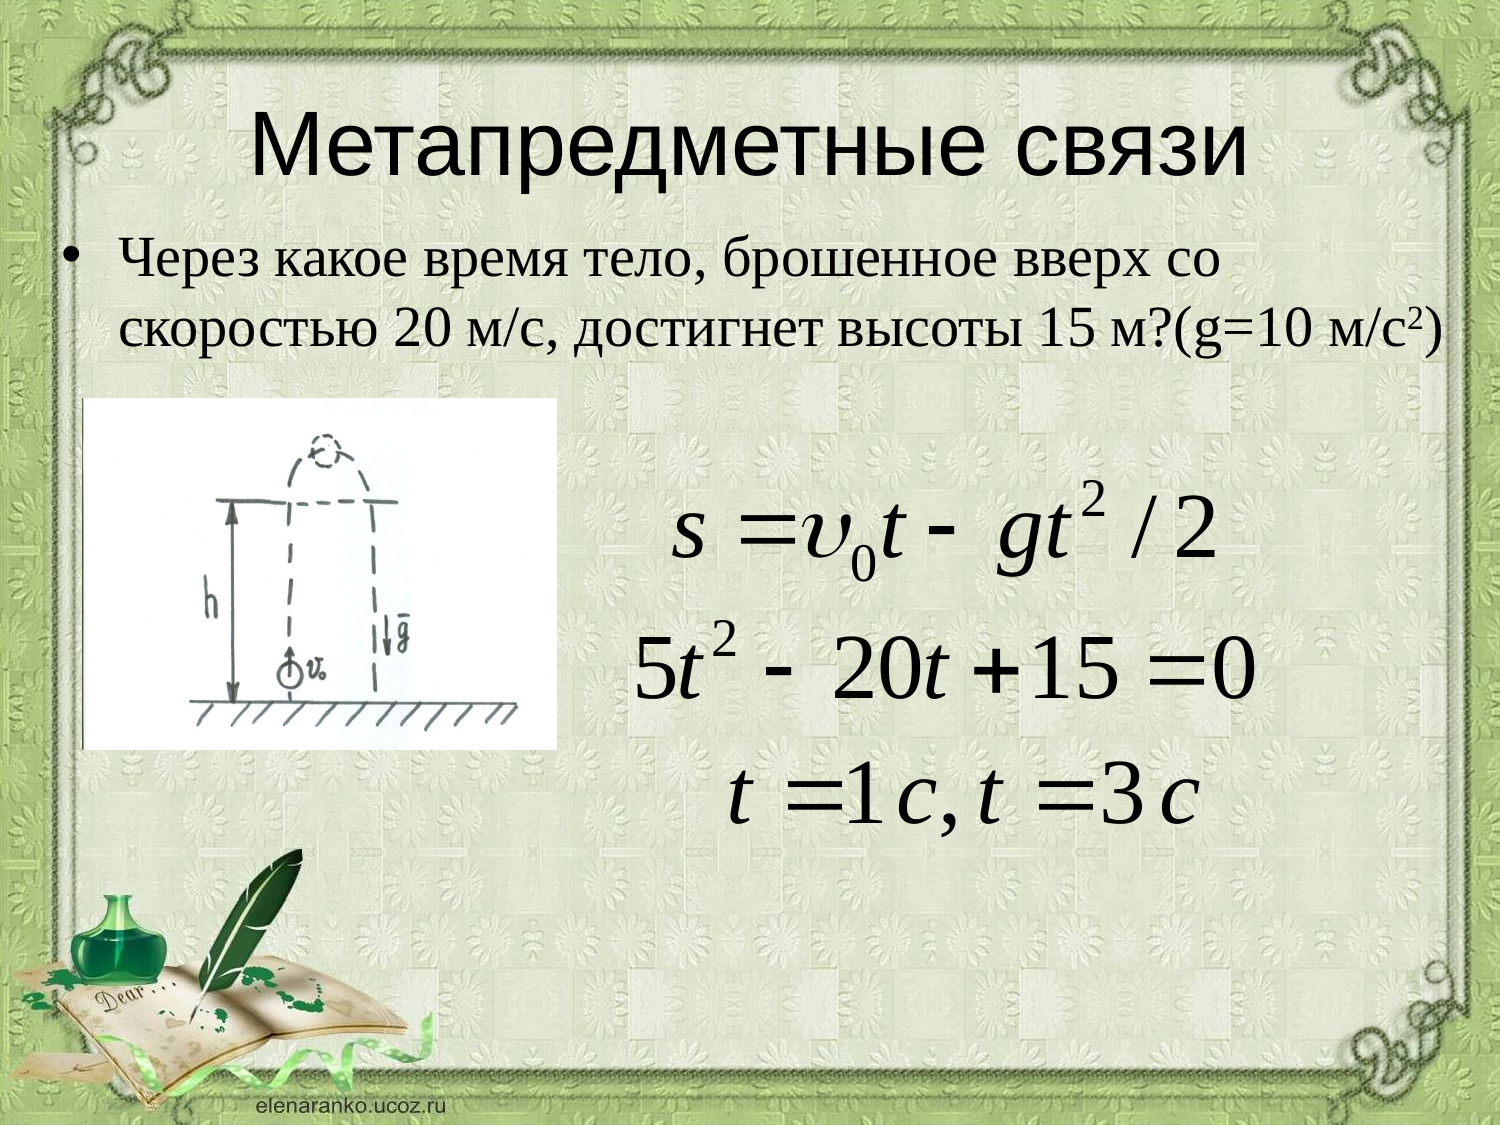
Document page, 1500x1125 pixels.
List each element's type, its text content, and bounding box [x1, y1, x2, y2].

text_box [655, 456, 1232, 596]
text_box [714, 738, 1221, 863]
picture [0, 0, 1500, 1125]
list Через какое время тело, брошенное вверх со скоростью 20 м/с, достигнет высоты 15 м?(g=10 м/с2) [46, 210, 1477, 1005]
title Метапредметные связи [75, 45, 1425, 210]
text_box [620, 597, 1275, 723]
